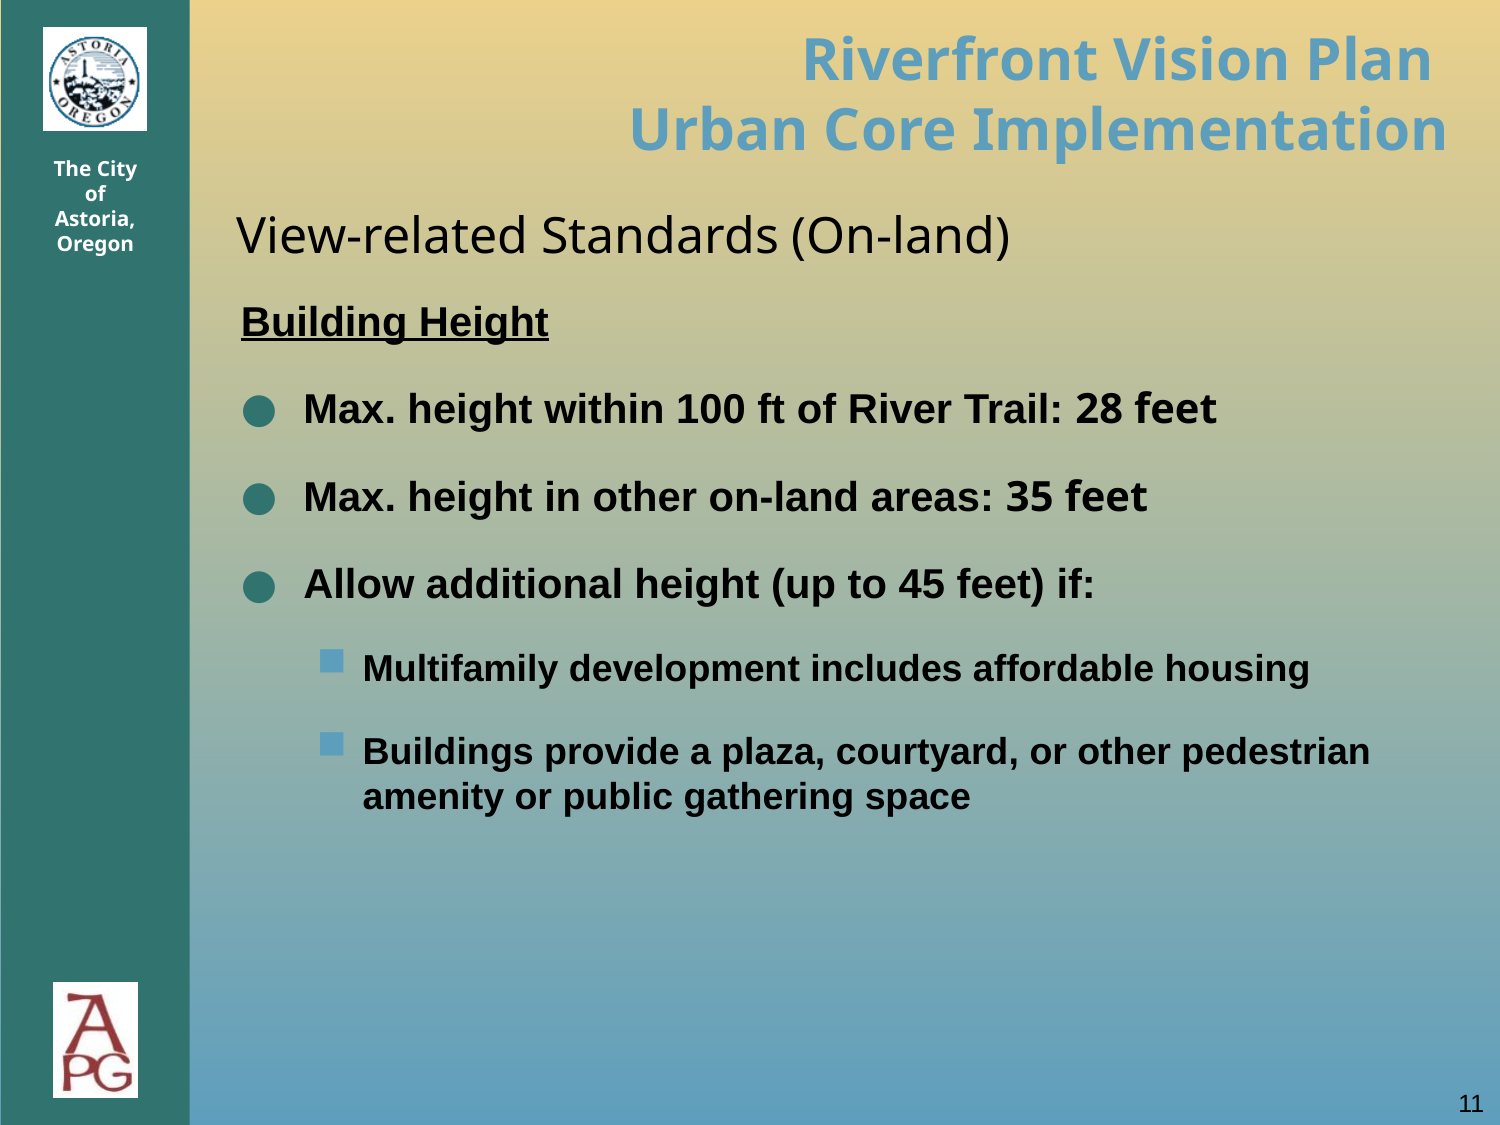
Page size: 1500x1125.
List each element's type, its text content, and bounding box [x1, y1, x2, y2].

picture [53, 982, 138, 1098]
text_box Building Height Max. height within 100 ft of River Trail: 28 feet Max. height in other on-land areas: 35 feet Allow additional height (up to 45 feet) if: Multifamily development includes affordable housing Buildings provide a plaza, courtyard, or other pedestrian amenity or public gathering space [240, 294, 1468, 1064]
text_box [103, 218, 1153, 279]
text_box View-related Standards (On-land) [222, 195, 1480, 272]
picture [43, 27, 147, 131]
